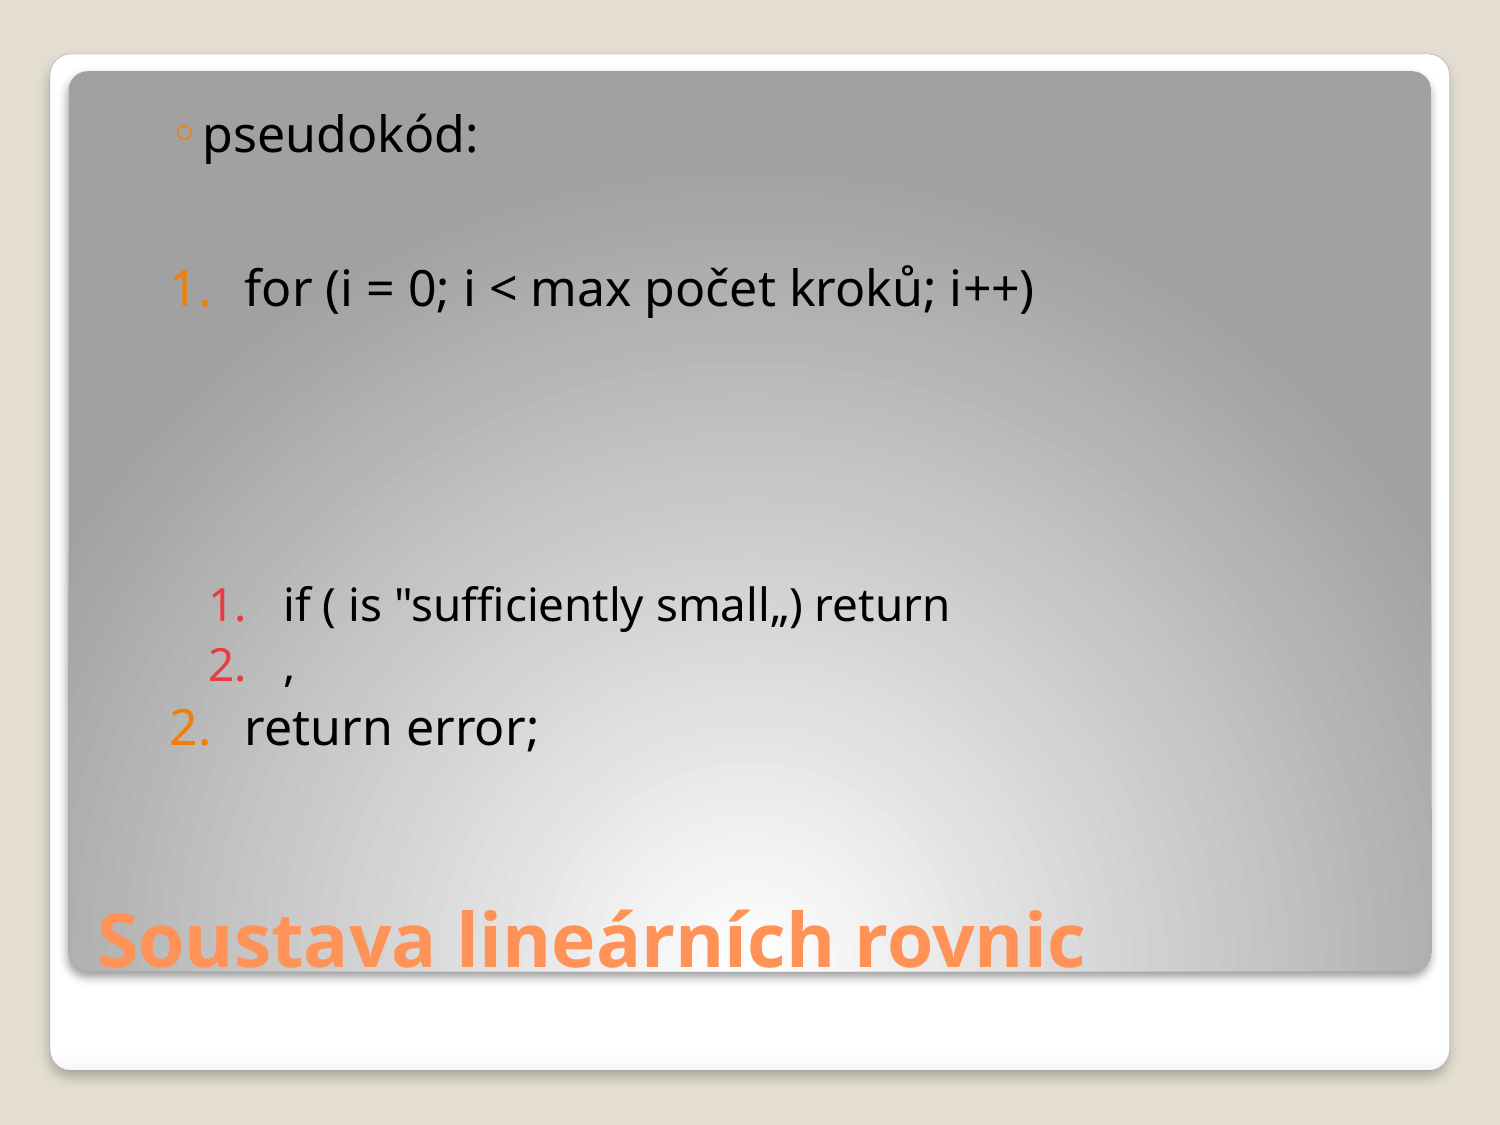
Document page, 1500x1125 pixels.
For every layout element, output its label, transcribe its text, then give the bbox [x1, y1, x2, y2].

text_box [0, 0, 1500, 75]
title Soustava lineárních rovnic [82, 817, 1425, 990]
